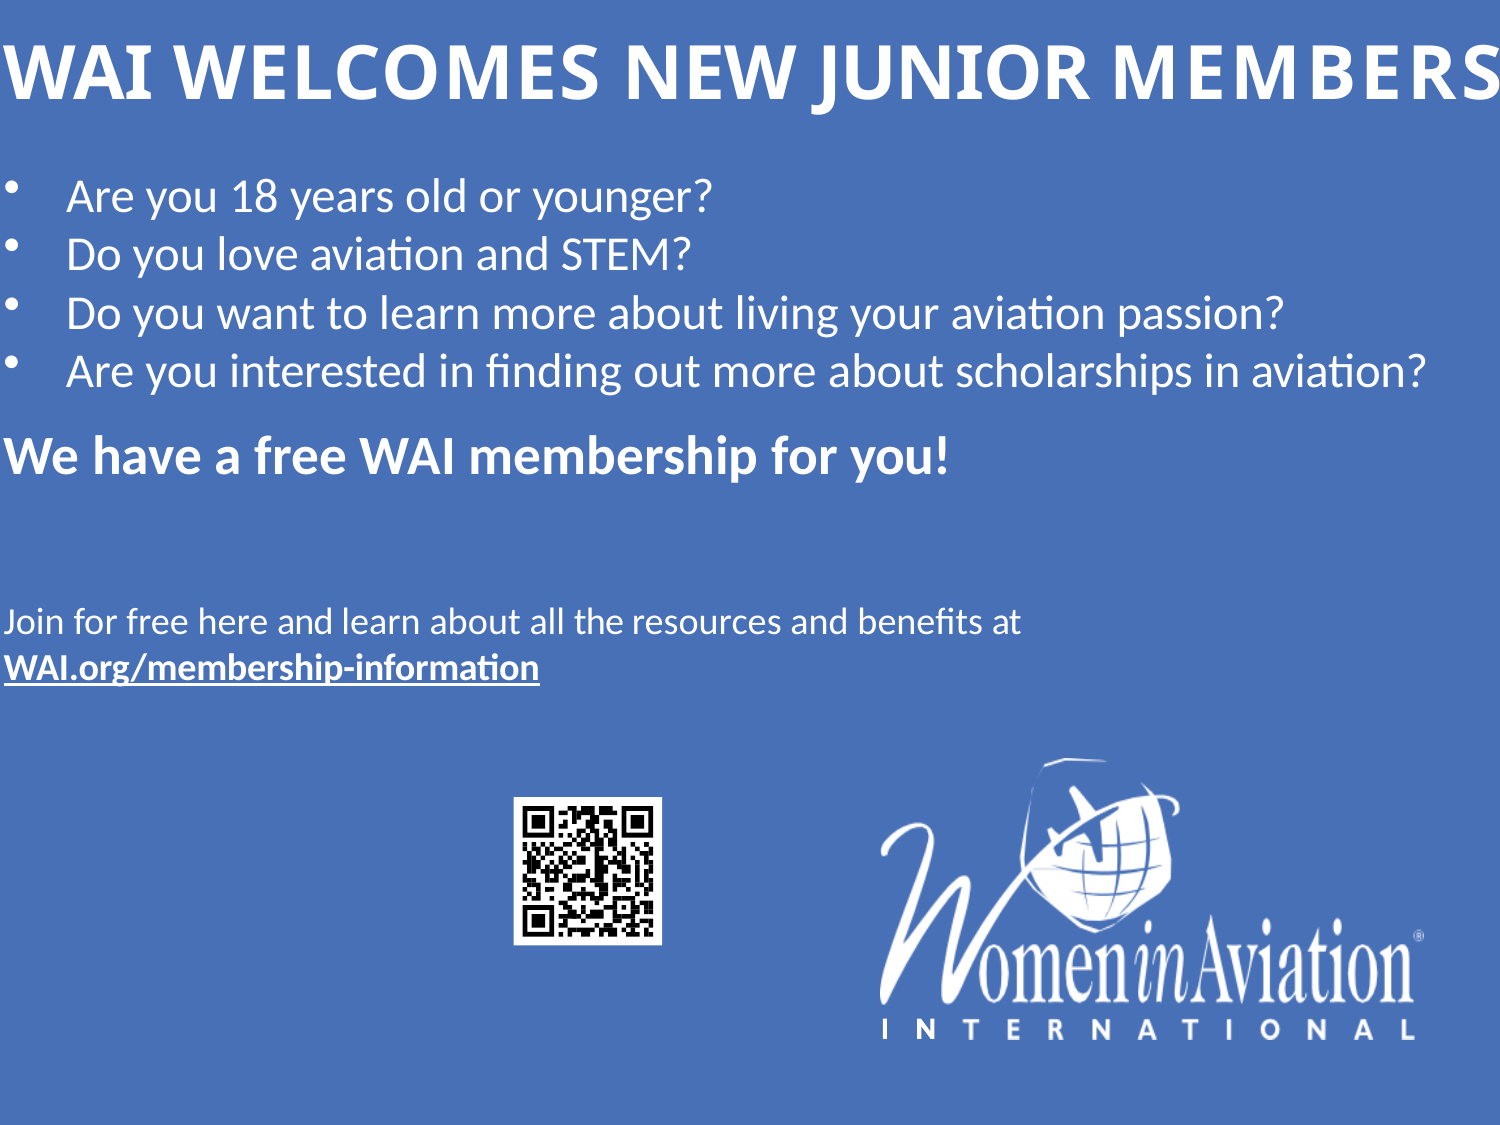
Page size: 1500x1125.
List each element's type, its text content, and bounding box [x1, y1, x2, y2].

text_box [513, 796, 663, 946]
list Are you 18 years old or younger? Do you love aviation and STEM? Do you want to learn more about living your aviation passion? Are you interested in finding out more about scholarships in aviation? We have a free WAI membership for you! Join for free here and learn about all the resources and benefits at WAI.org/membership-information [0, 160, 1500, 802]
title WAI WELCOMES NEW JUNIOR MEMBERS! [0, 16, 1500, 160]
picture [880, 802, 1424, 1040]
